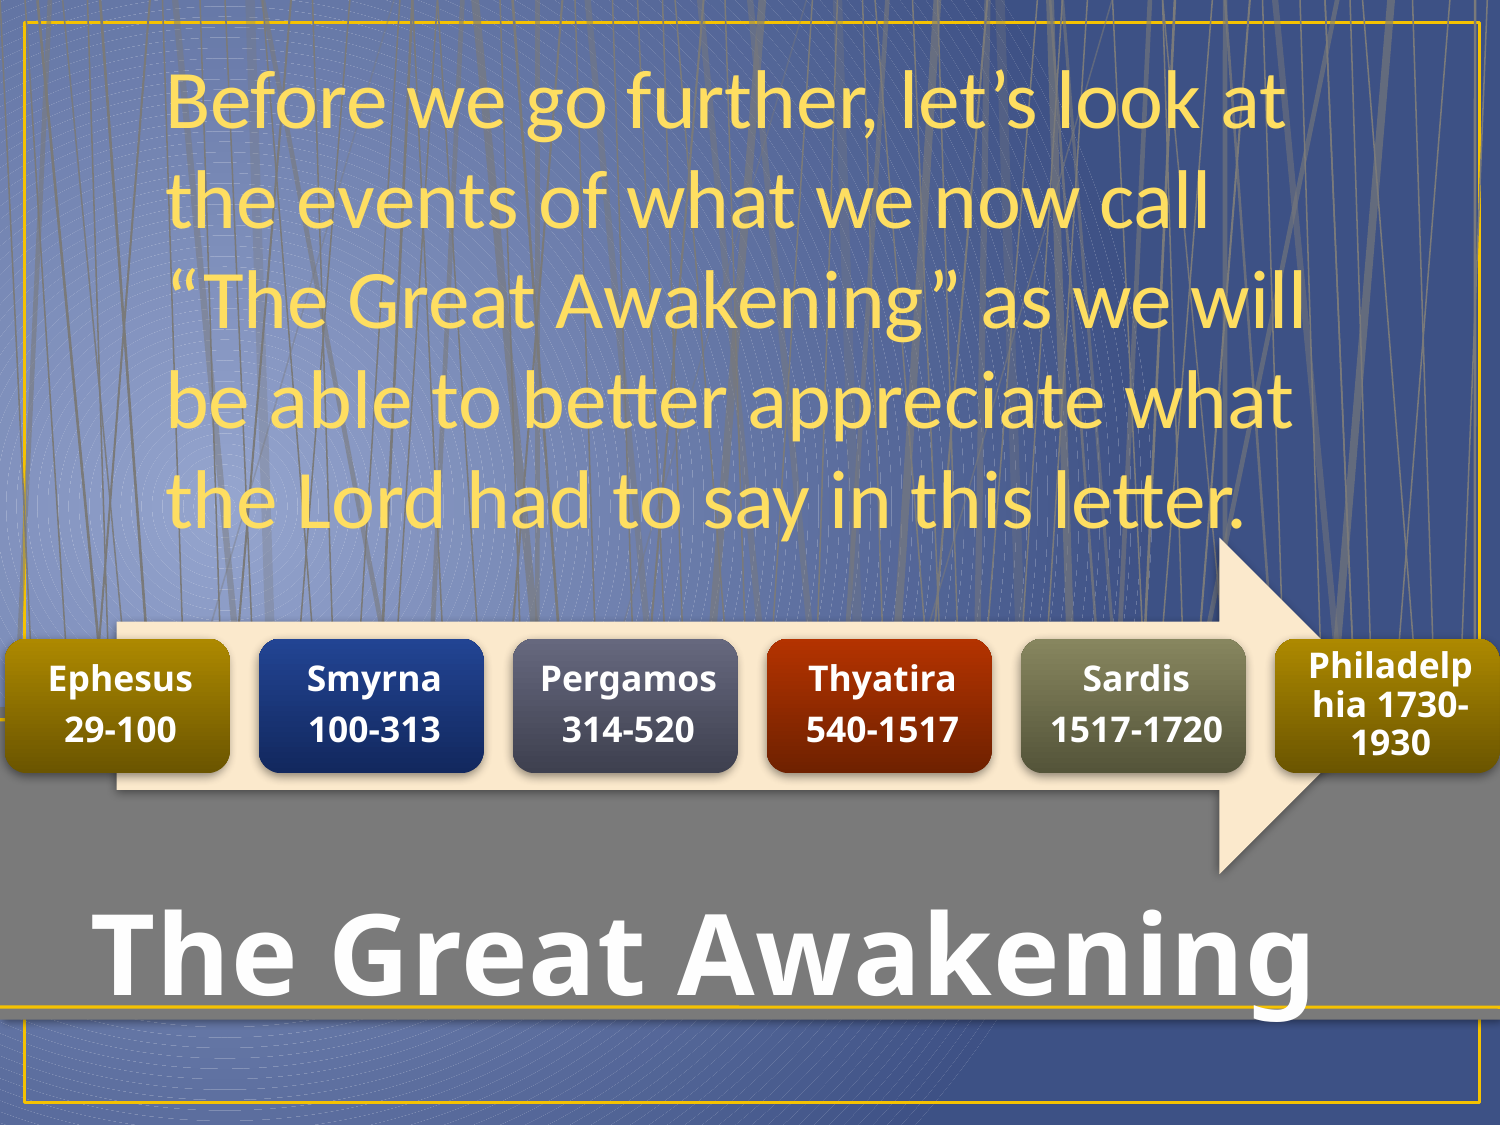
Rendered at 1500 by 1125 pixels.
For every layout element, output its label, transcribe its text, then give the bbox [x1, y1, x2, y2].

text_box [4, 537, 1500, 875]
title The Great Awakening [75, 887, 1438, 1025]
list Before we go further, let’s look at the events of what we now call “The Great Awakening” as we will be able to better appreciate what the Lord had to say in this letter. [150, 37, 1325, 534]
